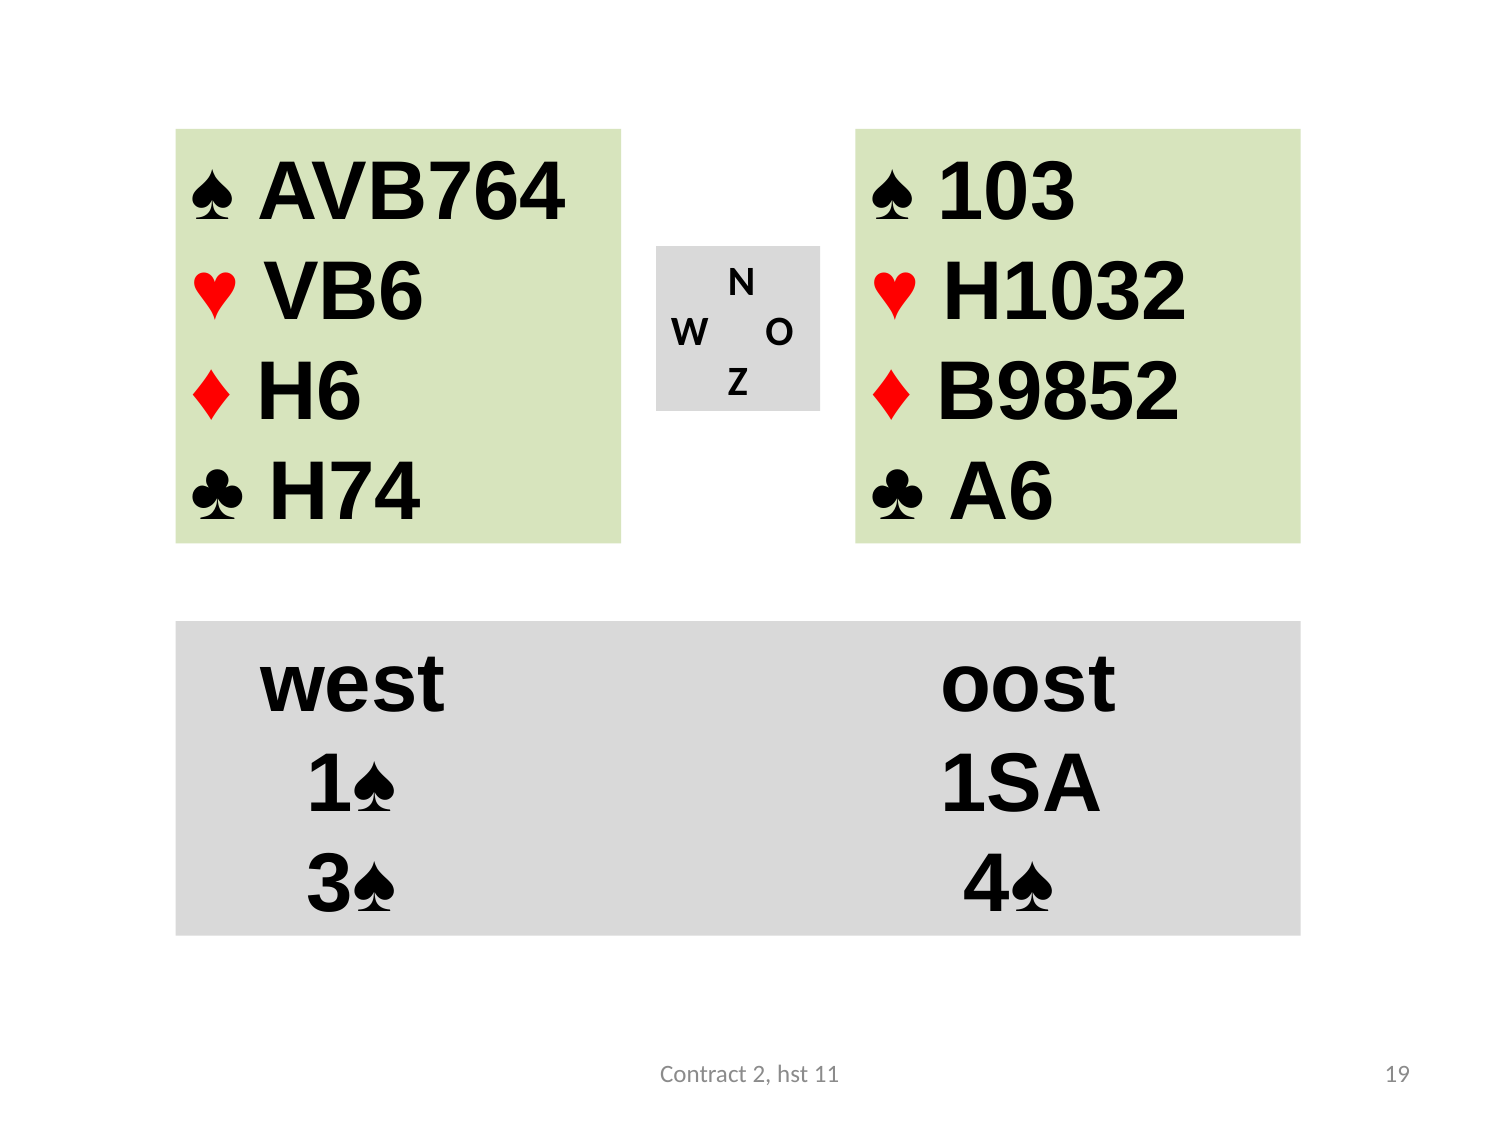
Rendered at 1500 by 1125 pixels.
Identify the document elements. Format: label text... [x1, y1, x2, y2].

footer Contract 2, hst 11 [512, 1042, 988, 1103]
slide_number 19 [1074, 1042, 1425, 1103]
text_box ♠ AVB764 ♥ VB6 ♦ H6 ♣ H74 [175, 128, 622, 544]
text_box ♠ 103 ♥ H1032 ♦ B9852 ♣ A6 [855, 128, 1301, 544]
text_box N W O Z [656, 246, 821, 411]
text_box west oost 1♠ 1SA 3♠ 4♠ [175, 621, 1301, 936]
